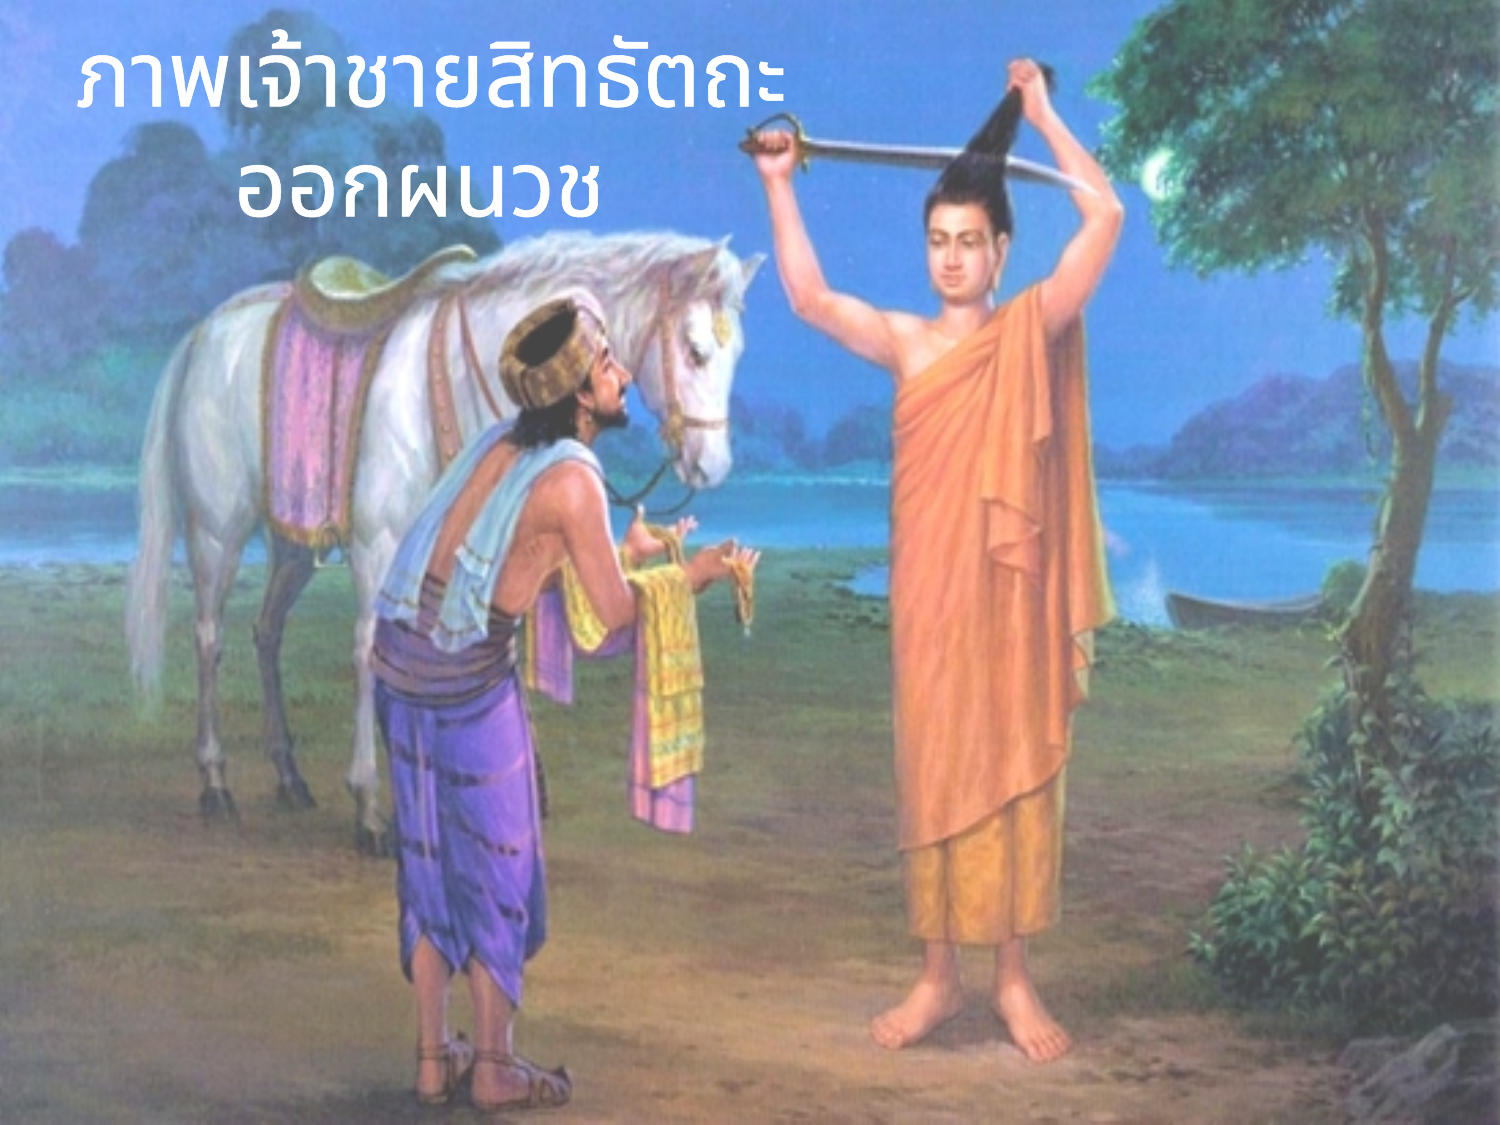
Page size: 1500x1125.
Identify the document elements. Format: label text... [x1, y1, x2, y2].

title ภาพเจ้าชายสิทธัตถะออกผนวช [29, 30, 835, 219]
